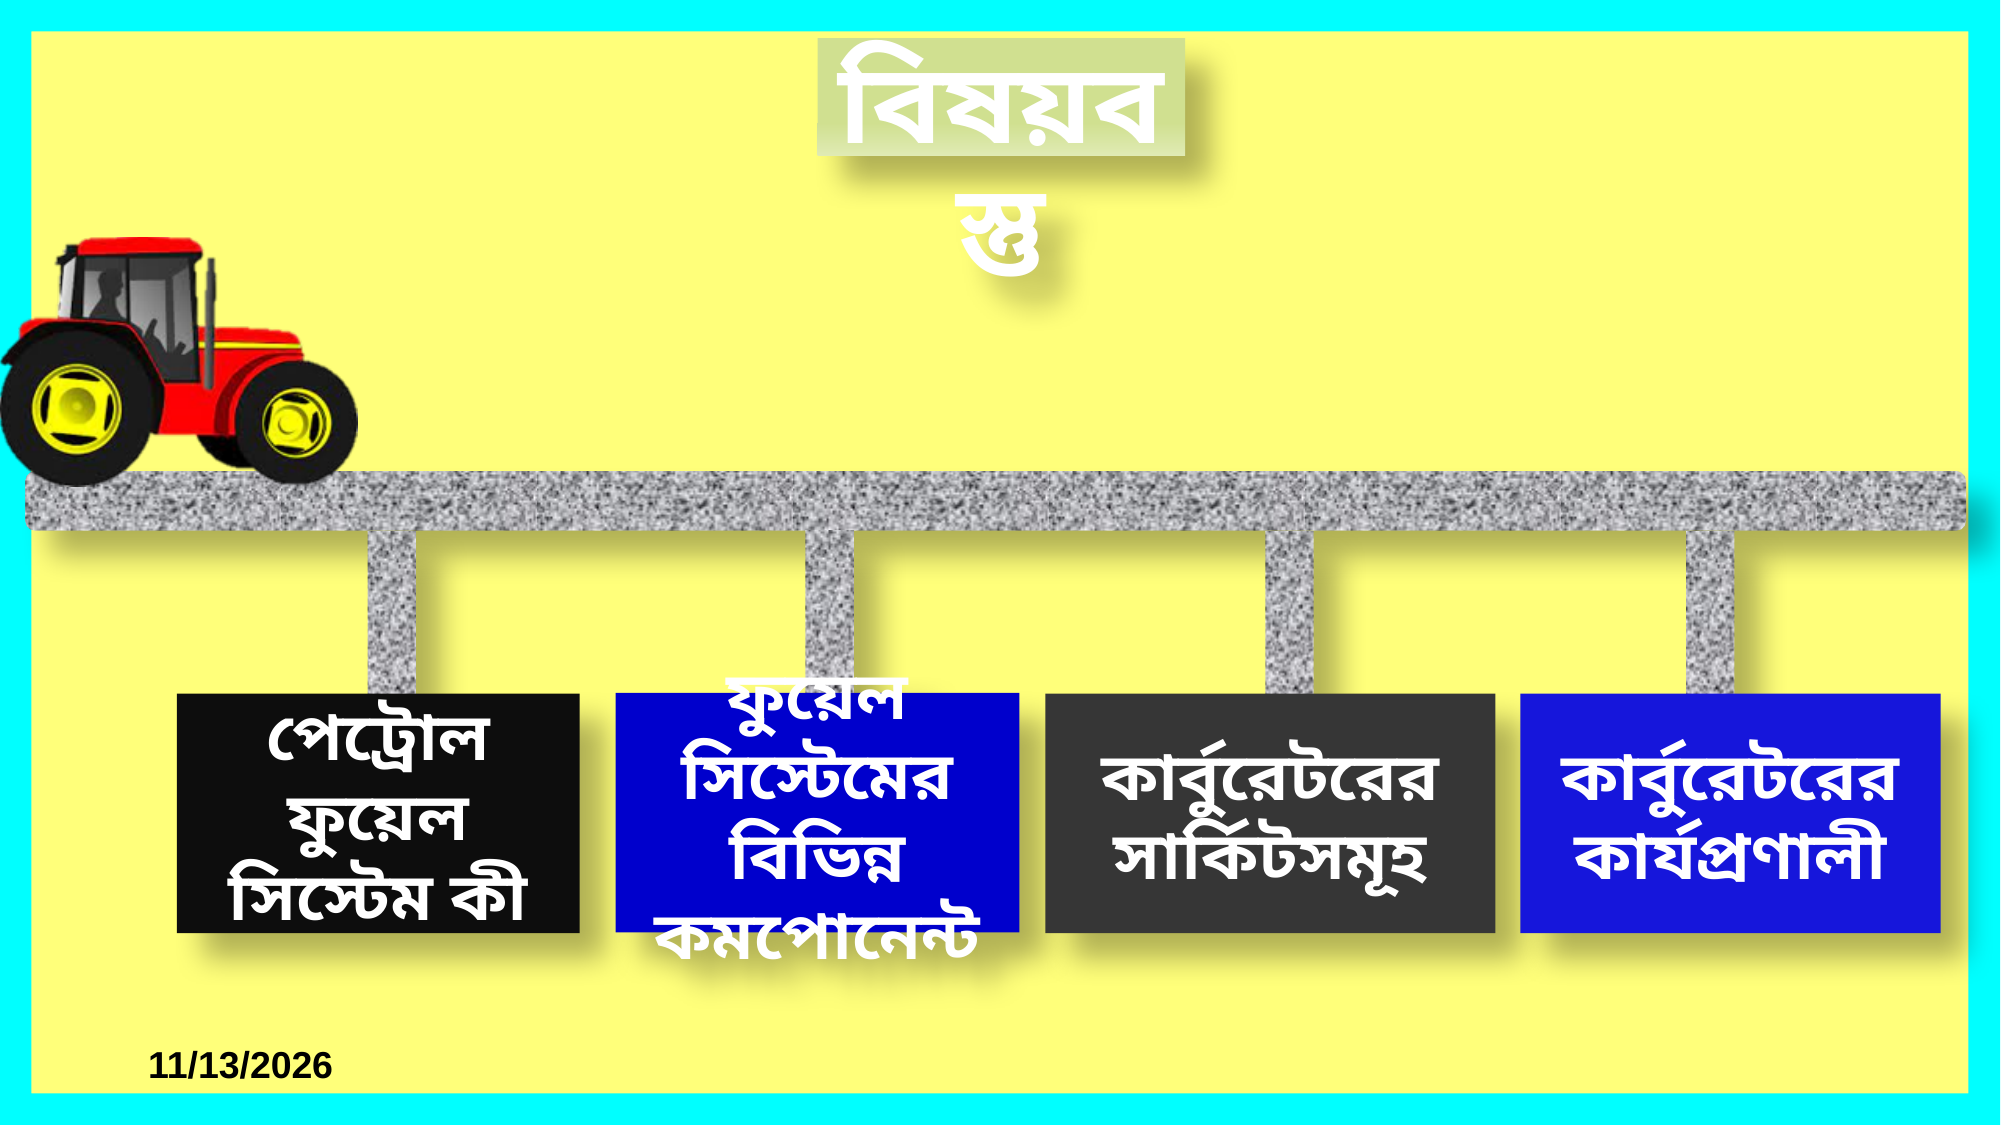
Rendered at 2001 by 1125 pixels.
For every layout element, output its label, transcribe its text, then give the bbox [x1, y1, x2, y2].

text_box বিষয়বস্তু [815, 37, 1187, 158]
text_box কার্বুরেটরের সার্কিটসমূহ [1044, 692, 1497, 934]
text_box ফুয়েল সিস্টেমের বিভিন্ন কমপোনেন্ট [614, 692, 1021, 934]
text_box [1264, 530, 1315, 692]
text_box কার্বুরেটরের কার্যপ্রণালী [1519, 692, 1942, 934]
slide_number 09-Aug-21 [133, 1040, 396, 1087]
text_box [1685, 530, 1736, 692]
text_box [804, 529, 855, 692]
text_box [24, 469, 1968, 533]
picture [0, 237, 359, 487]
text_box [366, 530, 417, 692]
text_box পেট্রোল ফুয়েল সিস্টেম কী [175, 692, 581, 934]
